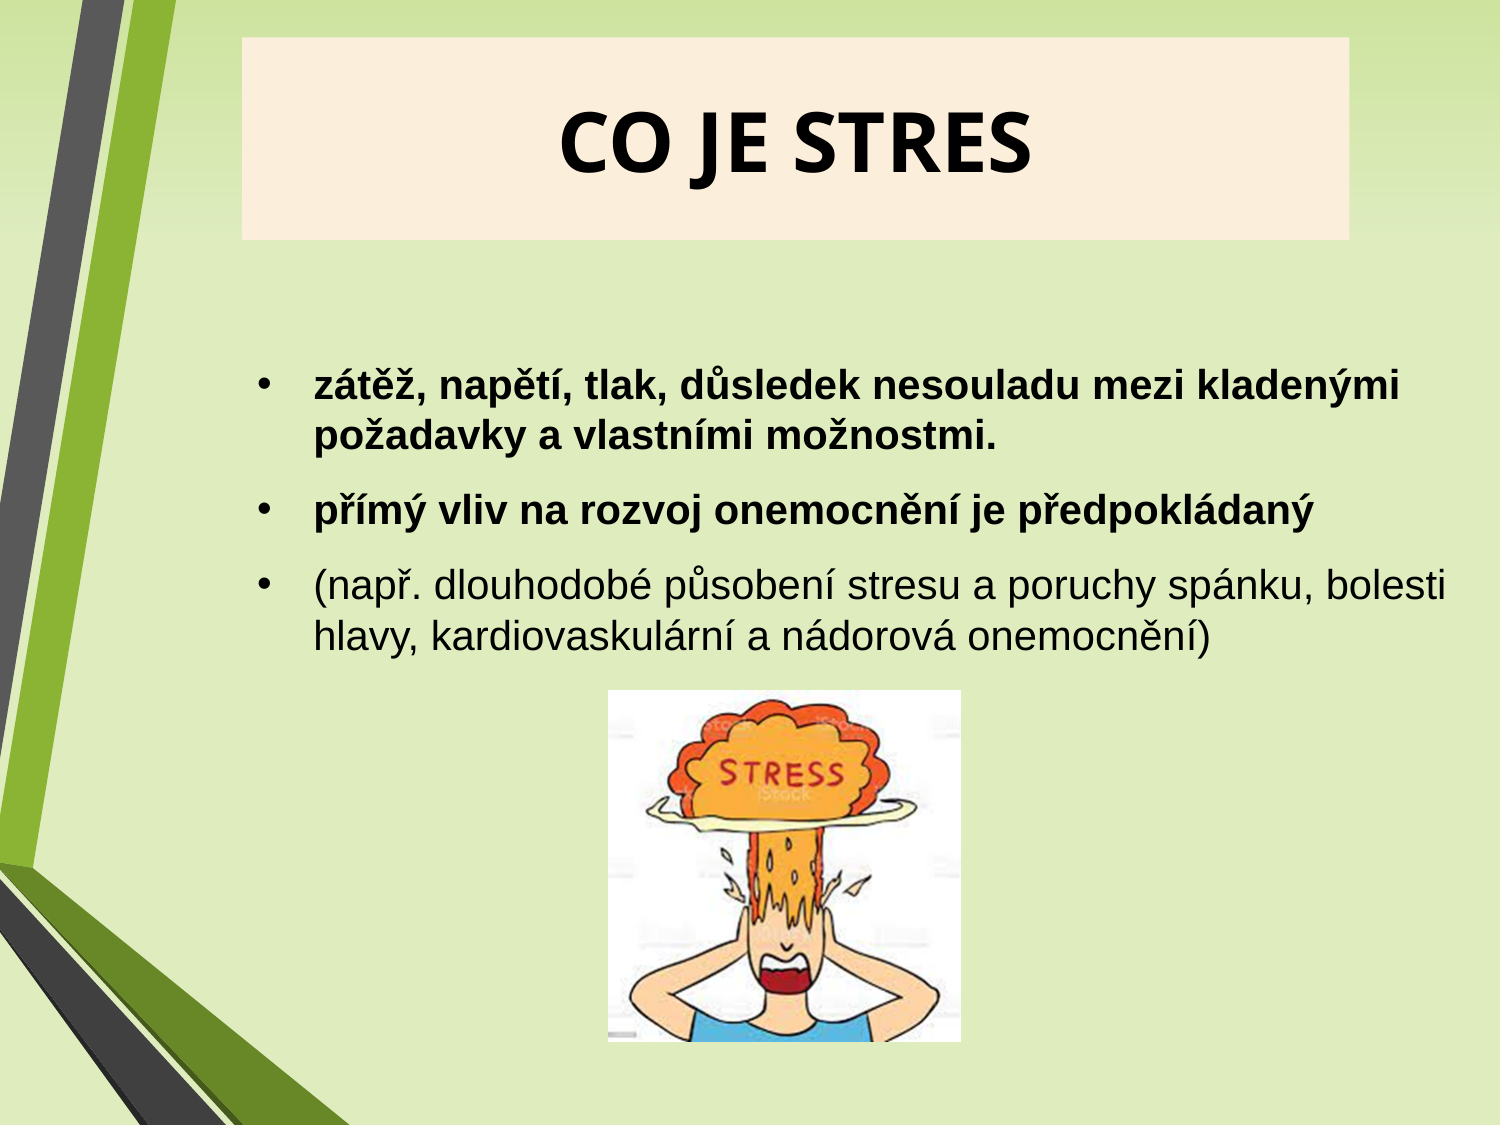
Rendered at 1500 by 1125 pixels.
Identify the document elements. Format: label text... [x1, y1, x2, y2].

list zátěž, napětí, tlak, důsledek nesouladu mezi kladenými požadavky a vlastními možnostmi. přímý vliv na rozvoj onemocnění je předpokládaný (např. dlouhodobé působení stresu a poruchy spánku, bolesti hlavy, kardiovaskulární a nádorová onemocnění) [242, 219, 1480, 873]
title CO JE STRES [242, 37, 1350, 219]
picture [608, 690, 961, 1042]
